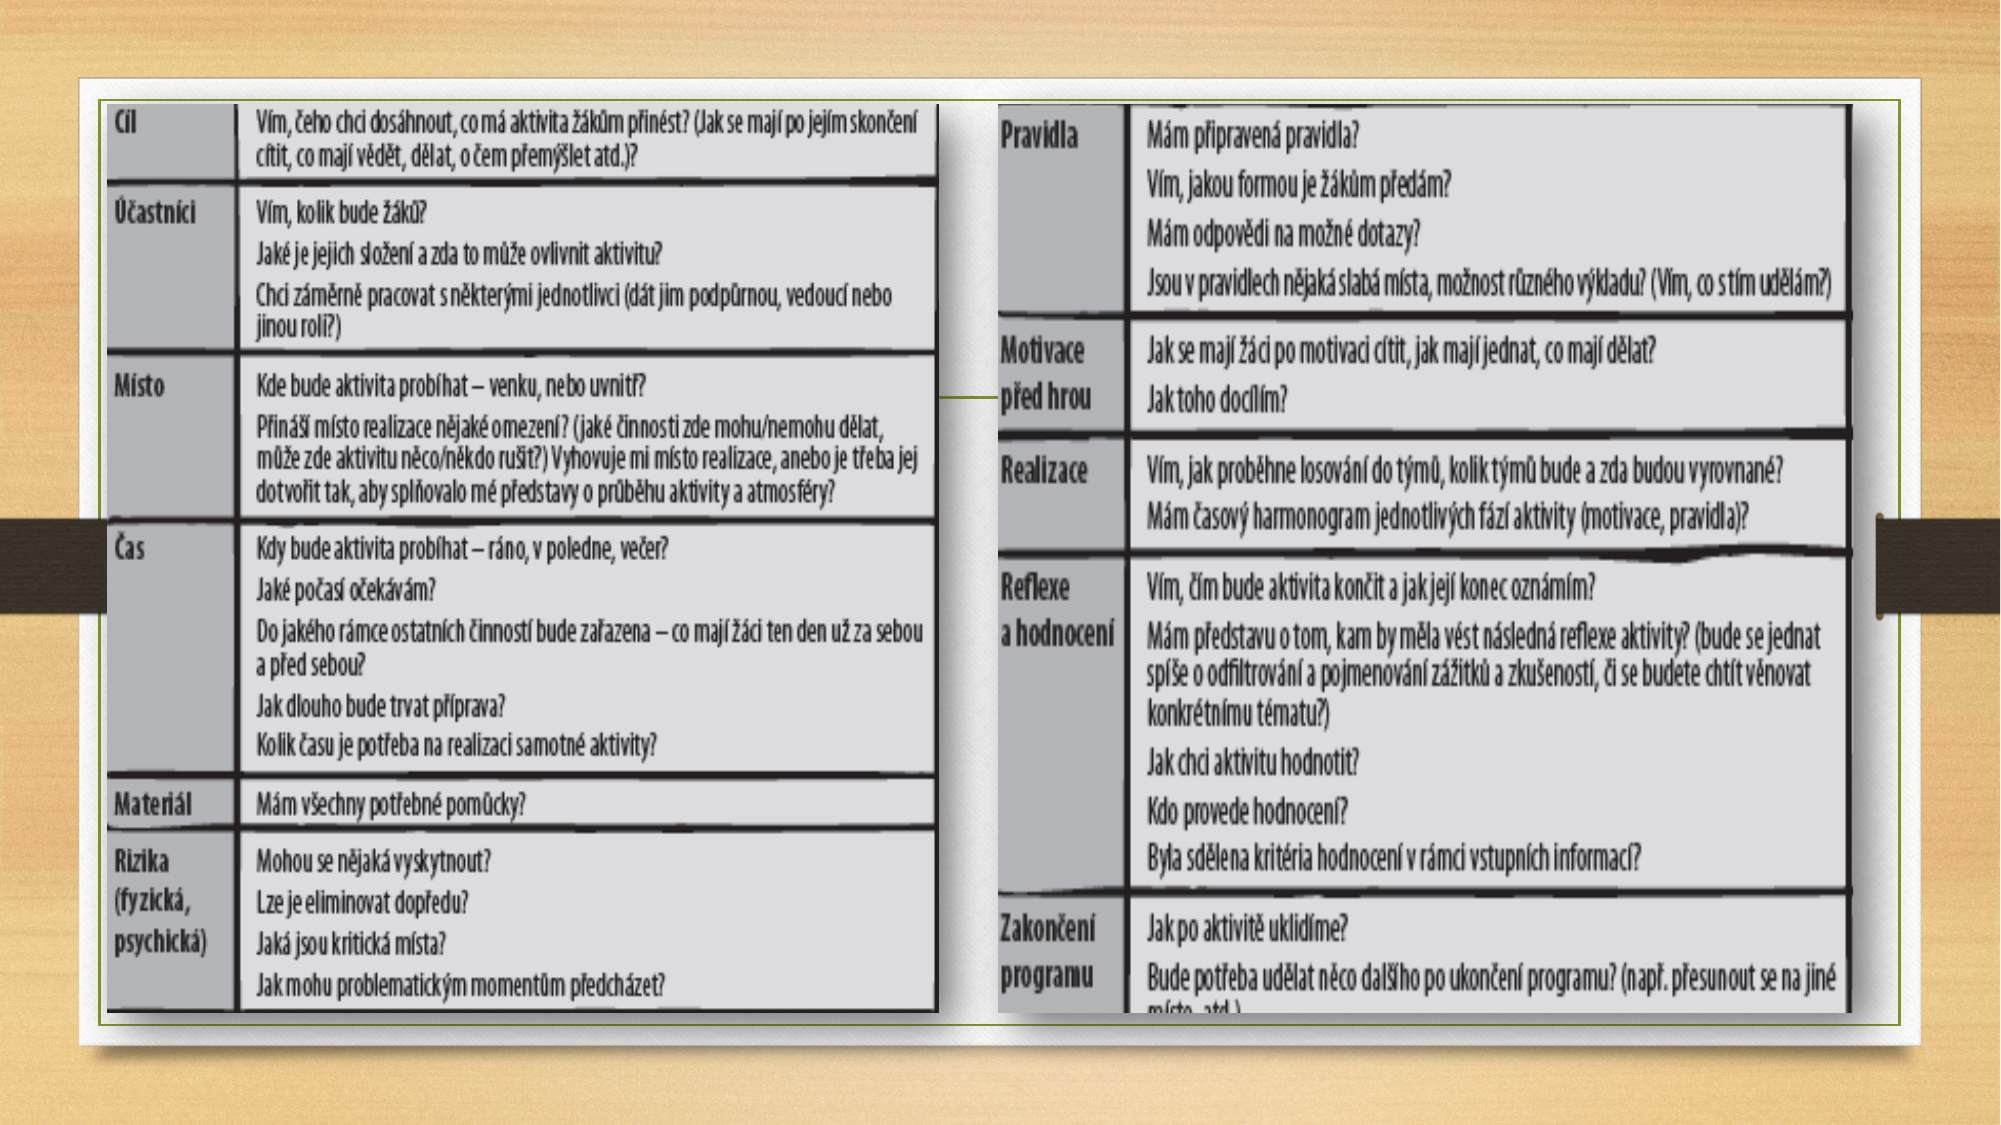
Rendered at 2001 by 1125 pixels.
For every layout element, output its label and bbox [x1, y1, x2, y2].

picture [0, 0, 2001, 1125]
list [106, 104, 940, 1013]
